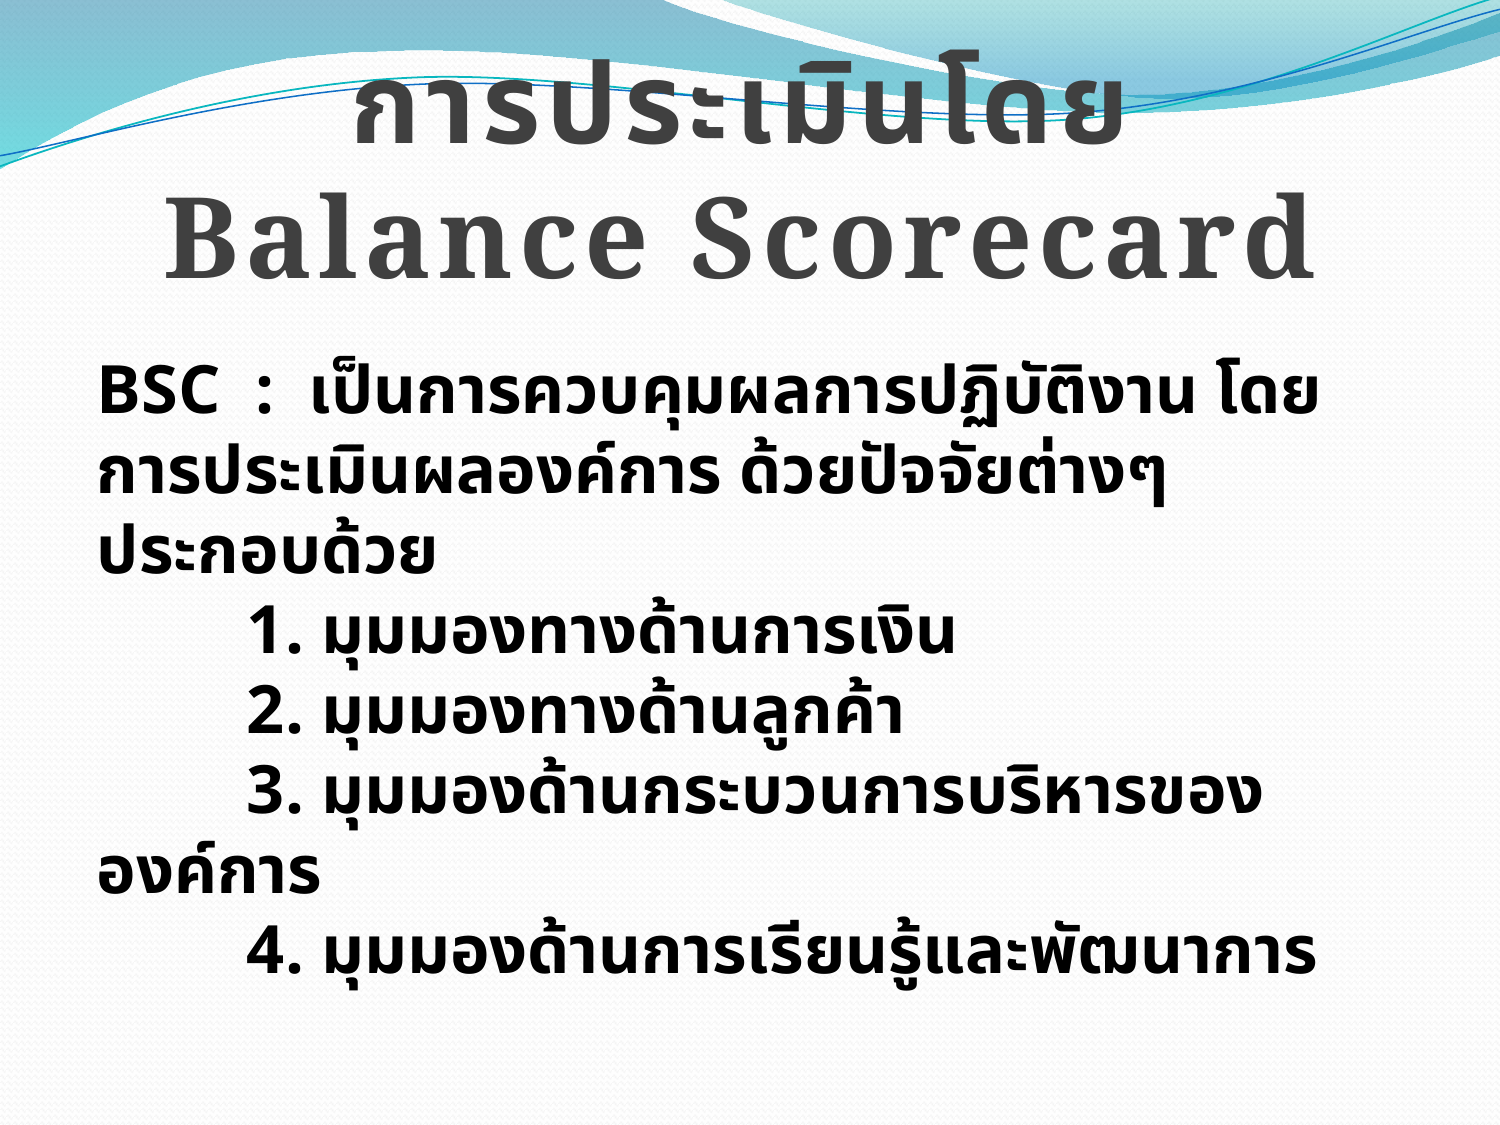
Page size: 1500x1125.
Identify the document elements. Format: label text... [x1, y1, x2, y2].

text_box BSC : เป็นการควบคุมผลการปฏิบัติงาน โดยการประเมินผลองค์การ ด้วยปัจจัยต่างๆ ประกอบด้วย 1. มุมมองทางด้านการเงิน 2. มุมมองทางด้านลูกค้า 3. มุมมองด้านกระบวนการบริหารขององค์การ 4. มุมมองด้านการเรียนรู้และพัฒนาการ [82, 339, 1395, 995]
text_box การประเมินโดย Balance Scorecard [148, 23, 1333, 309]
